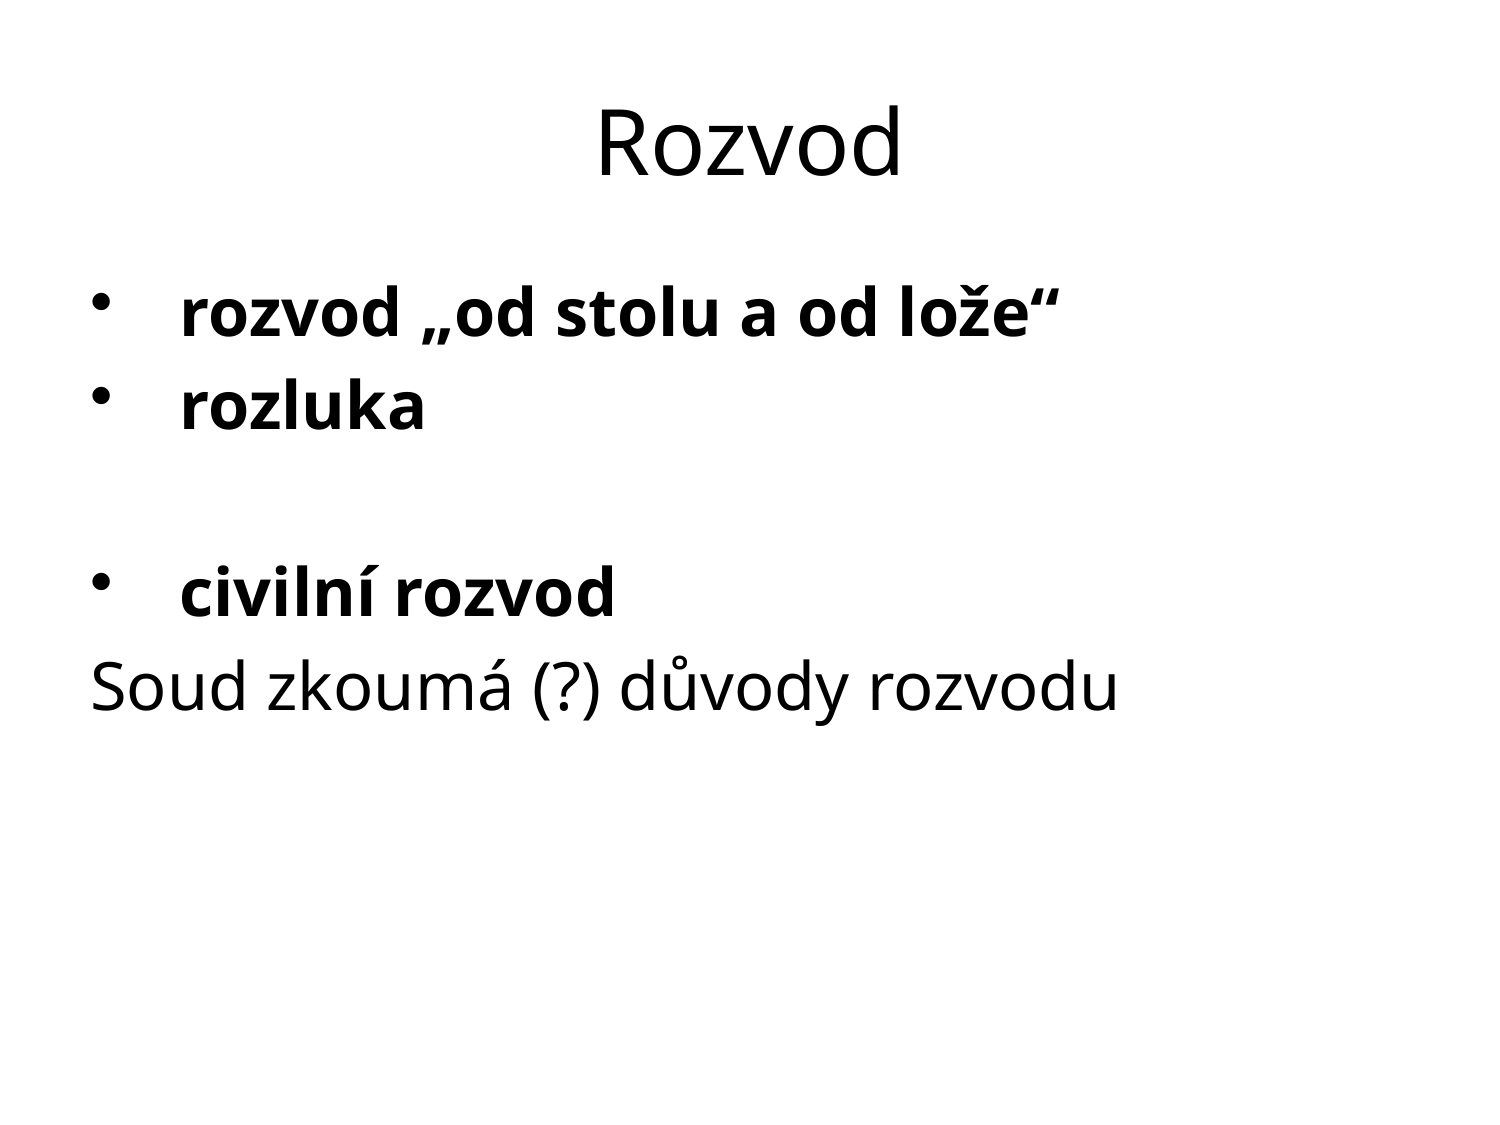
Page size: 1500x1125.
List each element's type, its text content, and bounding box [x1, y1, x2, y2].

list rozvod „od stolu a od lože“ rozluka civilní rozvod Soud zkoumá (?) důvody rozvodu [74, 262, 1426, 1006]
title Rozvod [74, 44, 1426, 233]
